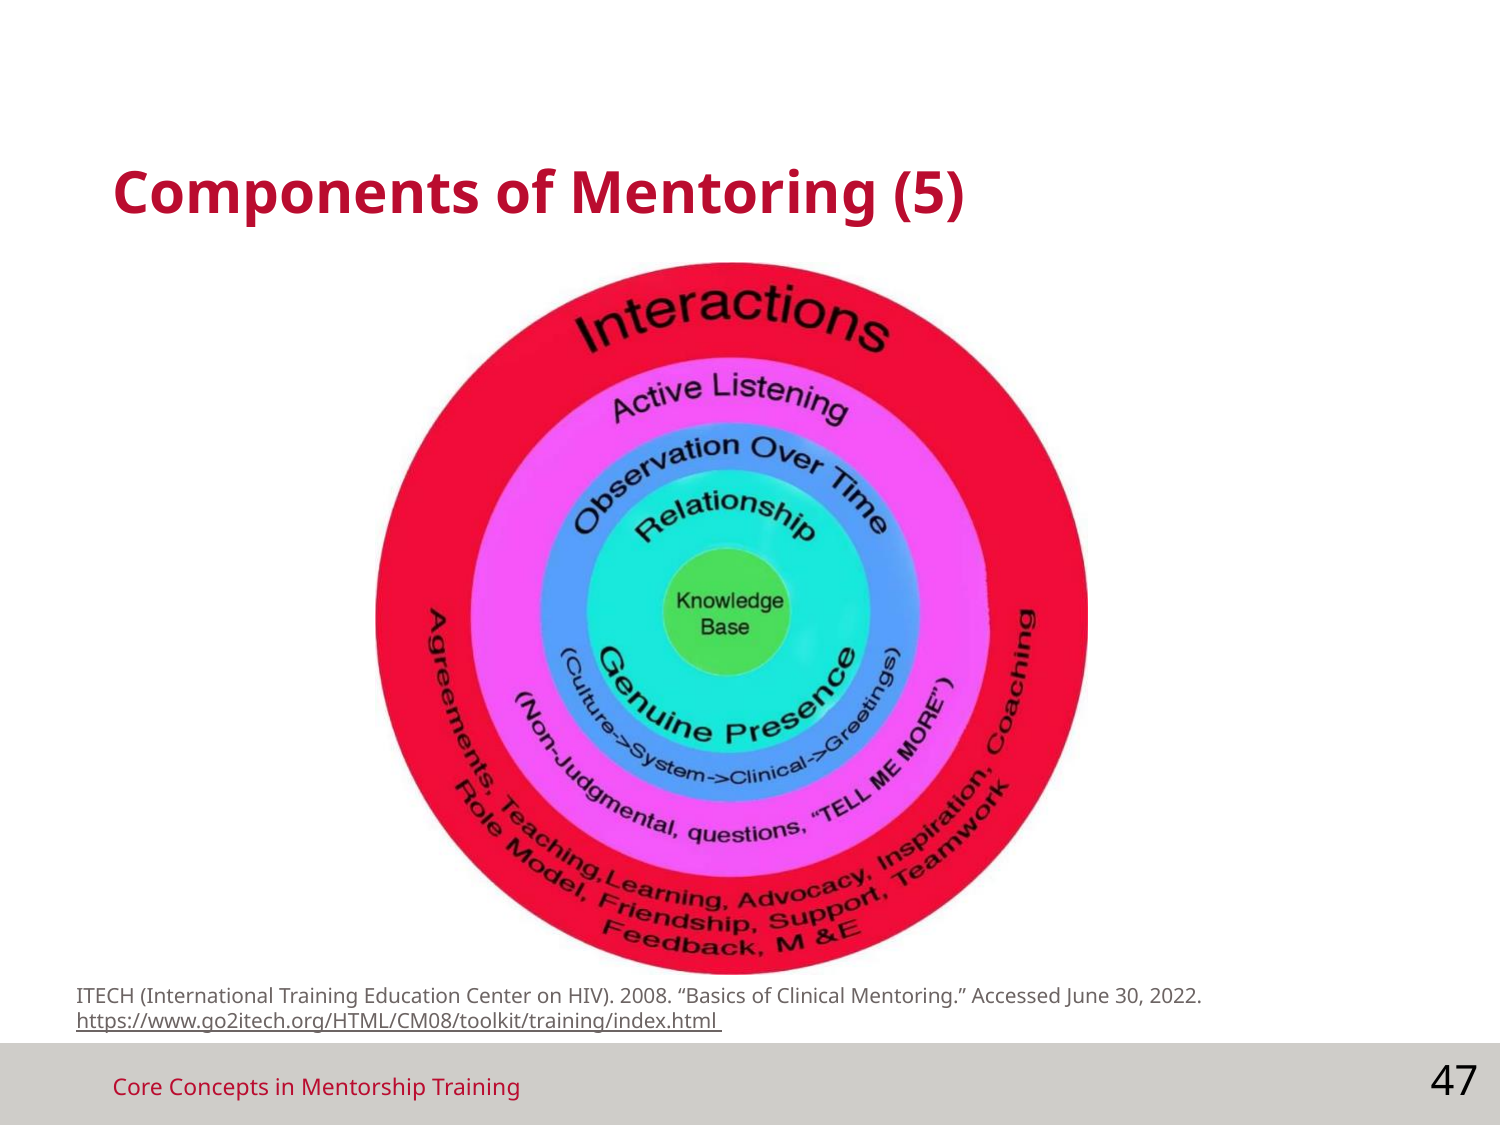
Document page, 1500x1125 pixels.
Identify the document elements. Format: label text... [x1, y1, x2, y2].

text_box ITECH (International Training Education Center on HIV). 2008. “Basics of Clinical Mentoring.” Accessed June 30, 2022. https://www.go2itech.org/HTML/CM08/toolkit/training/index.html [61, 975, 1500, 1044]
title Components of Mentoring (5) [112, 75, 1388, 225]
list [374, 262, 1088, 976]
slide_number 47 [1387, 1038, 1494, 1125]
